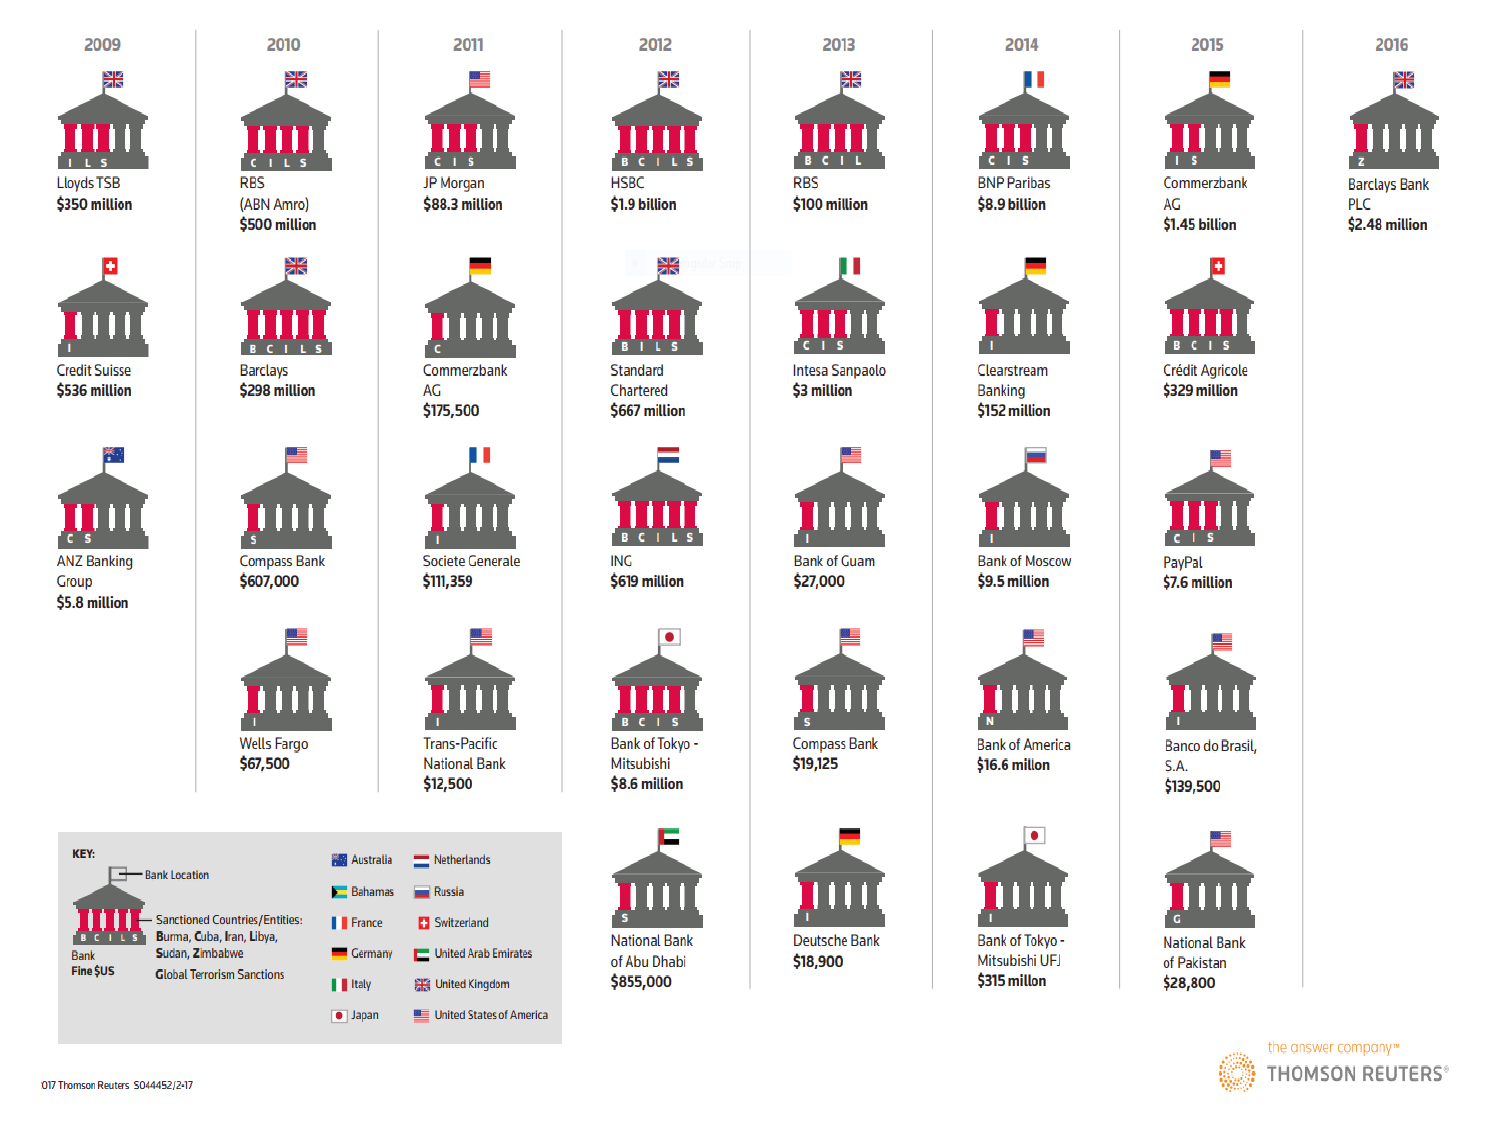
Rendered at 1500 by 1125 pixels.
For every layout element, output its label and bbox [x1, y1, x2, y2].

picture [41, 30, 1462, 1092]
